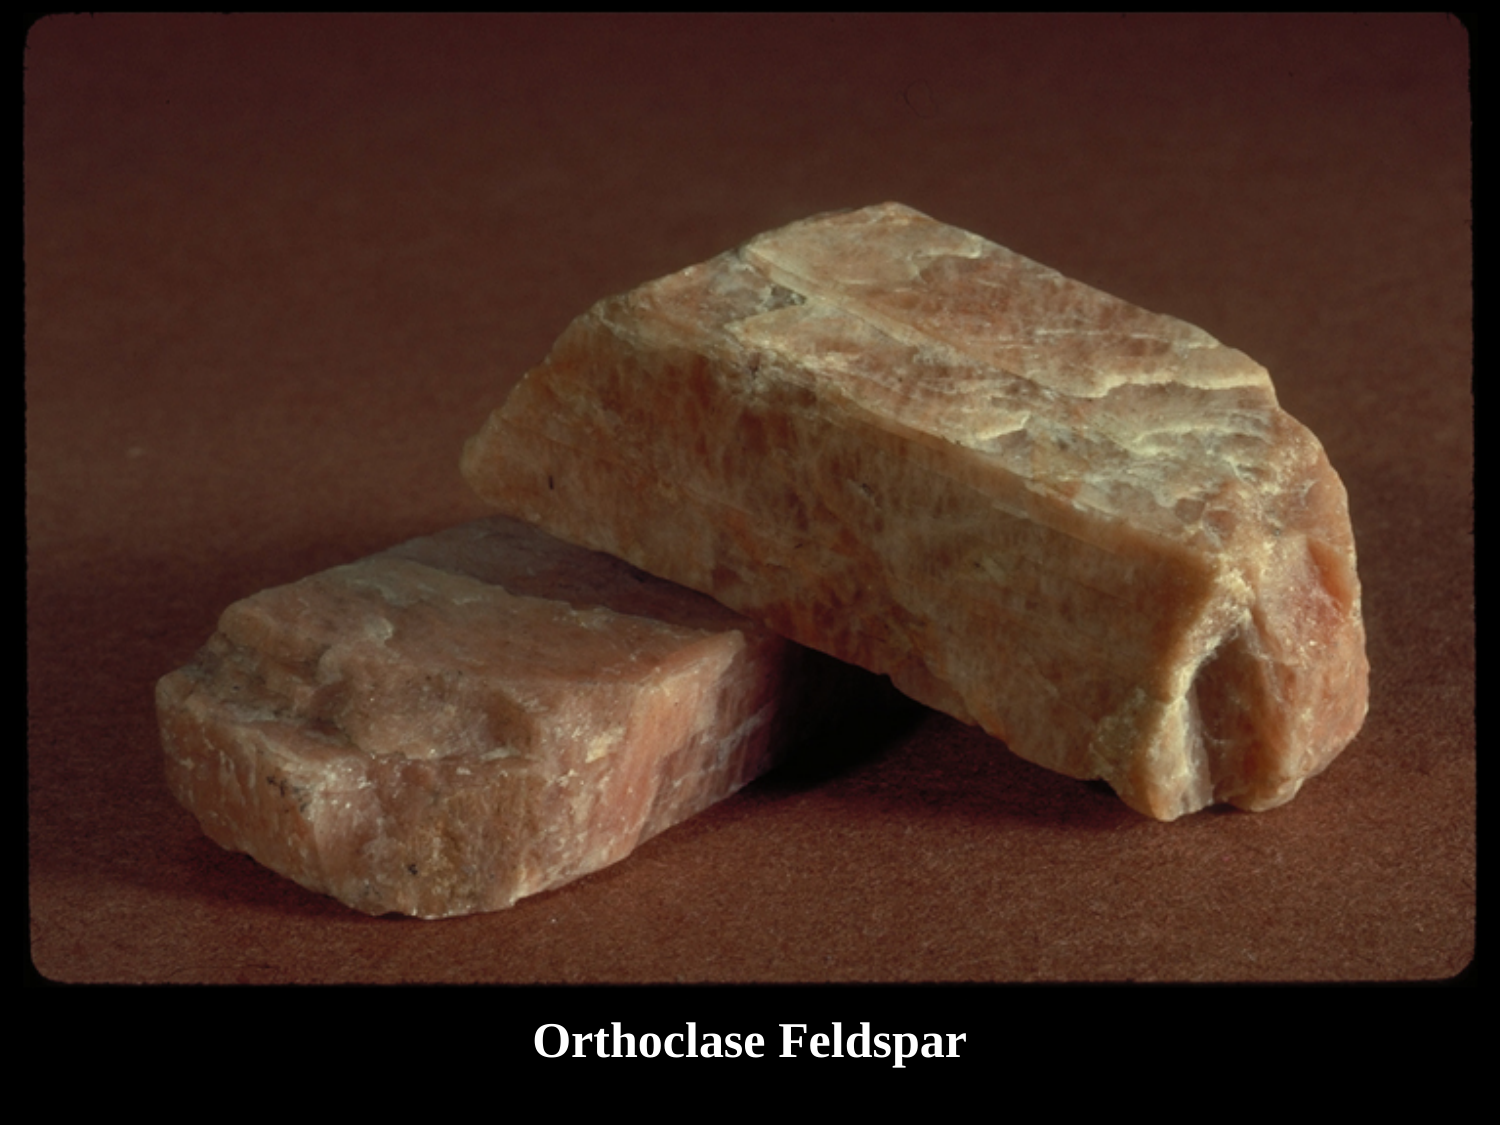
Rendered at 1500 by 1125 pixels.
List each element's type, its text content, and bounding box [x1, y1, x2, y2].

text_box Orthoclase Feldspar [0, 1007, 1500, 1075]
picture [0, 0, 1500, 1001]
